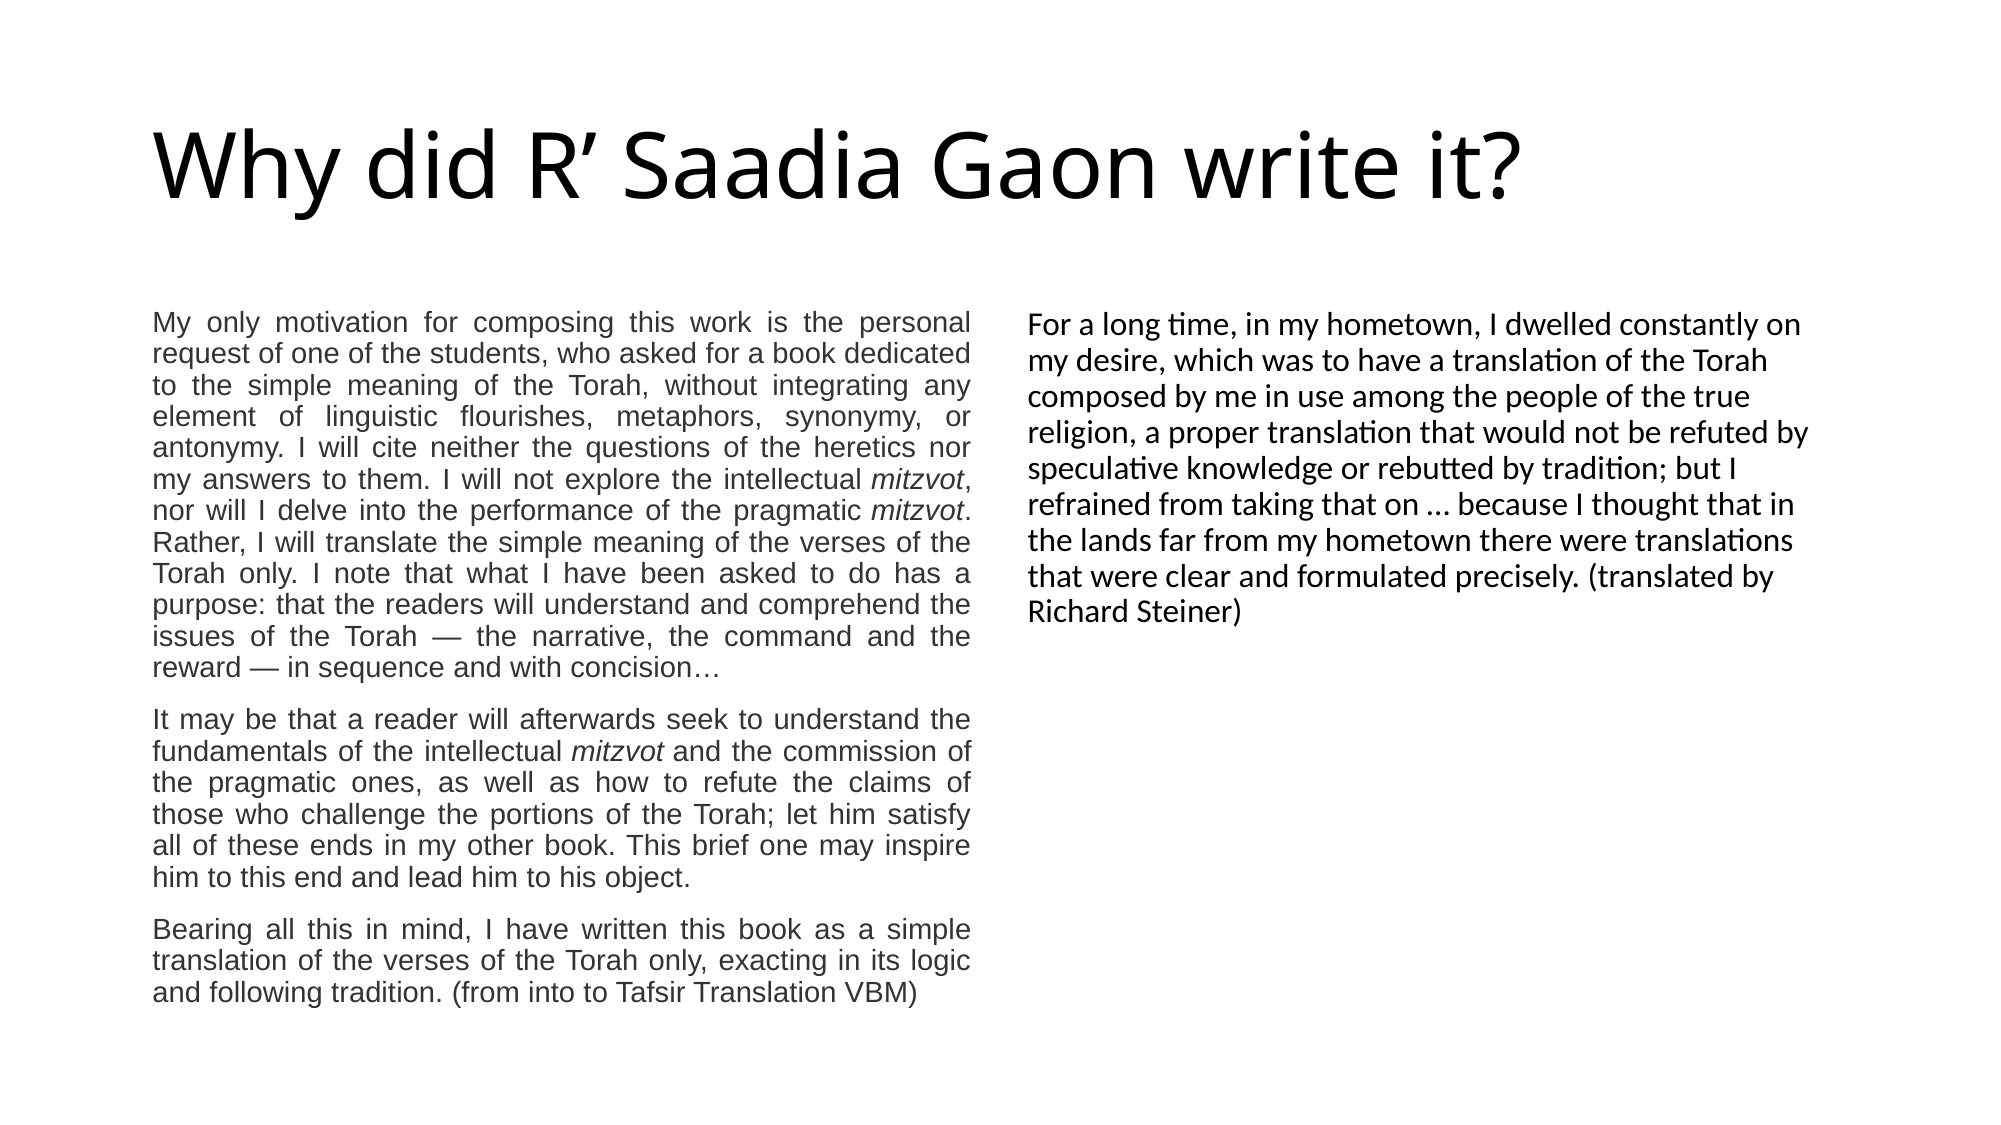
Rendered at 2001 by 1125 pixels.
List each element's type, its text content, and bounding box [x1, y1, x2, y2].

list For a long time, in my hometown, I dwelled constantly on my desire, which was to have a translation of the Torah composed by me in use among the people of the true religion, a proper translation that would not be refuted by speculative knowledge or rebutted by tradition; but I refrained from taking that on … because I thought that in the lands far from my hometown there were translations that were clear and formulated precisely. (translated by Richard Steiner) [1012, 299, 1863, 1014]
title Why did R’ Saadia Gaon write it? [137, 59, 1863, 278]
list My only motivation for composing this work is the personal request of one of the students, who asked for a book dedicated to the simple meaning of the Torah, without integrating any element of linguistic flourishes, metaphors, synonymy, or antonymy. I will cite neither the questions of the heretics nor my answers to them. I will not explore the intellectual mitzvot, nor will I delve into the performance of the pragmatic mitzvot. Rather, I will translate the simple meaning of the verses of the Torah only. I note that what I have been asked to do has a purpose: that the readers will understand and comprehend the issues of the Torah — the narrative, the command and the reward — in sequence and with concision… It may be that a reader will afterwards seek to understand the fundamentals of the intellectual mitzvot and the commission of the pragmatic ones, as well as how to refute the claims of those who challenge the portions of the Torah; let him satisfy all of these ends in my other book. This brief one may inspire him to this end and lead him to his object. Bearing all this in mind, I have written this book as a simple translation of the verses of the Torah only, exacting in its logic and following tradition. (from into to Tafsir Translation VBM) [137, 299, 988, 1014]
